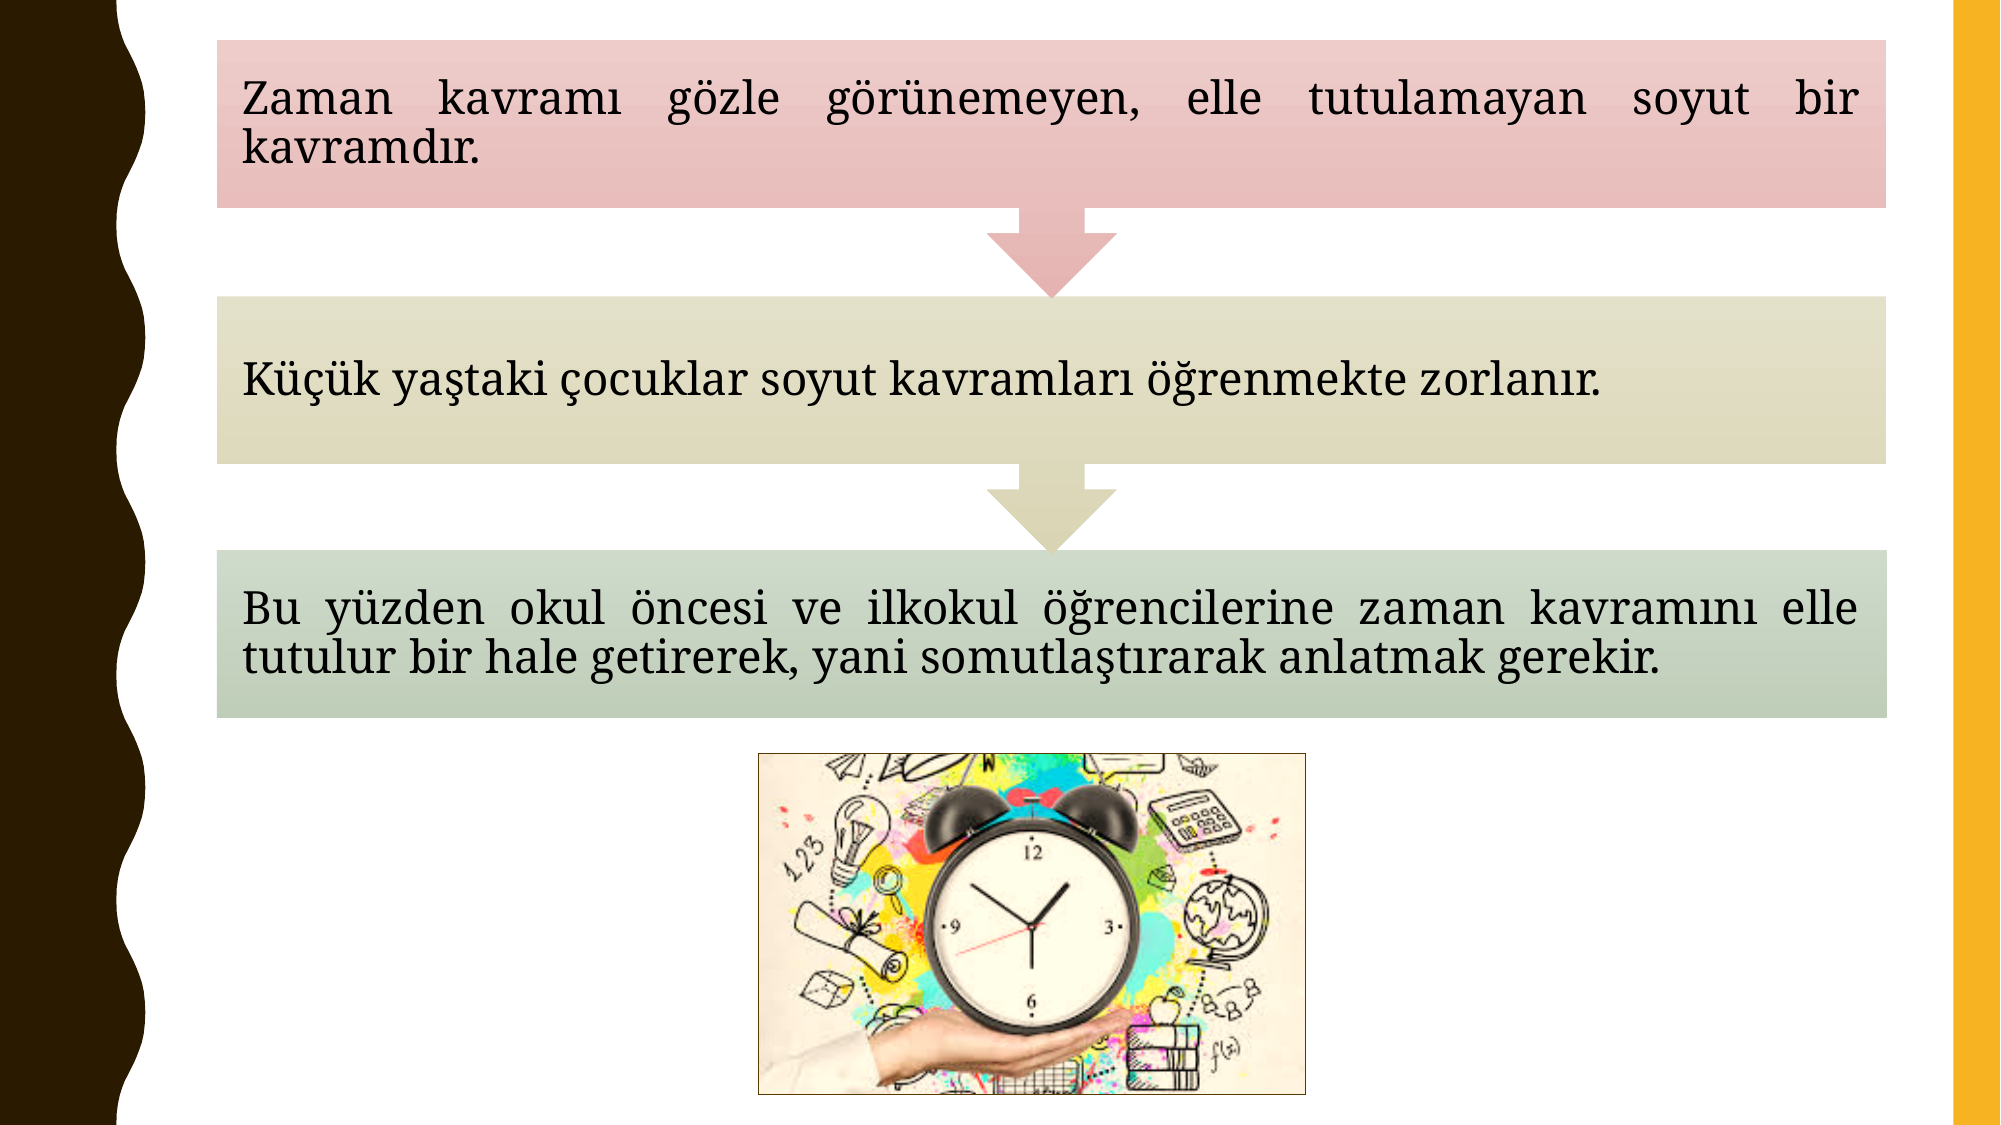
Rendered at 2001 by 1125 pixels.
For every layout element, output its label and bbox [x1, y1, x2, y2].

list [216, 38, 1887, 718]
picture [758, 753, 1306, 1095]
